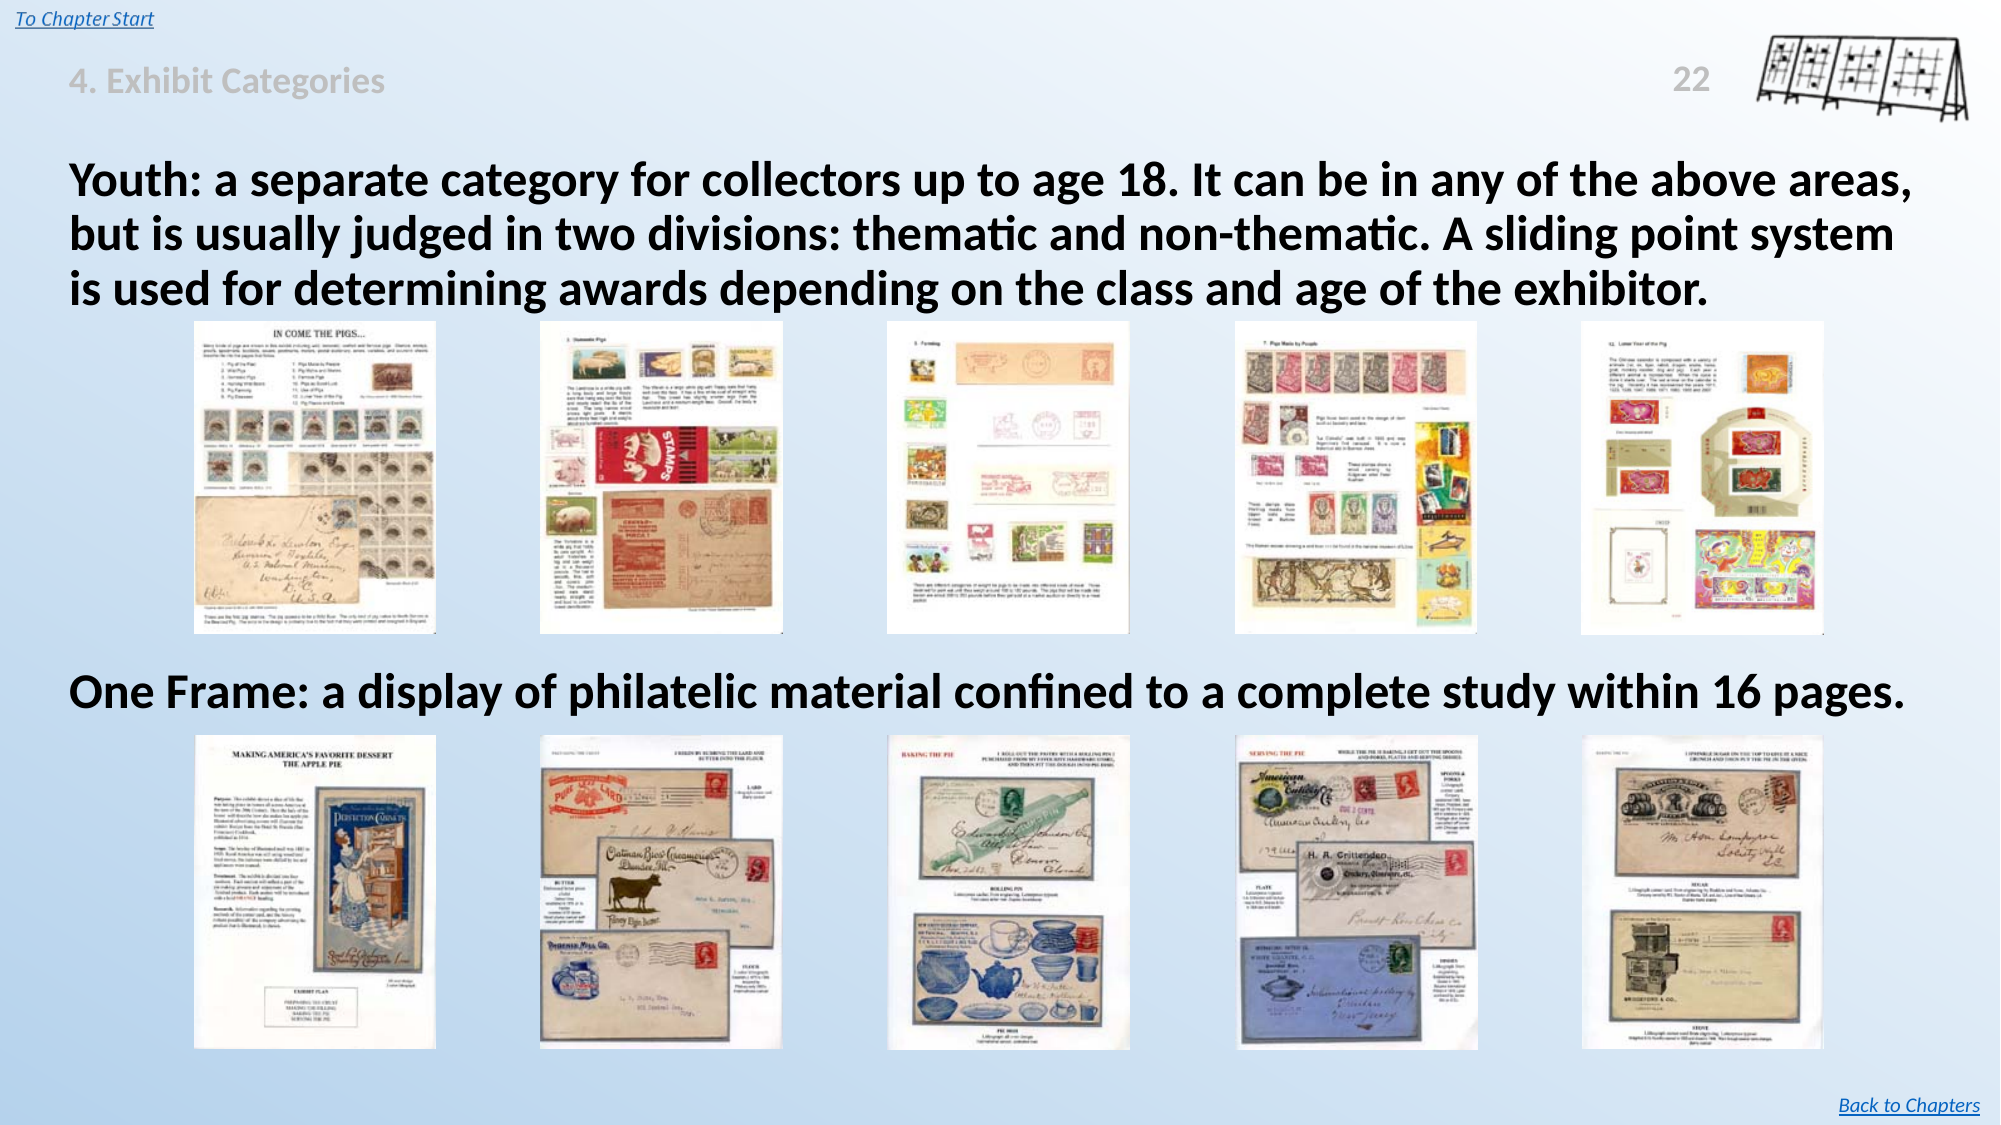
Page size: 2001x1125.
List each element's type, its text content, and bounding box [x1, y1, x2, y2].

subtitle Youth: a separate category for collectors up to age 18. It can be in any of the above areas, but is usually judged in two divisions: thematic and non-thematic. A sliding point system is used for determining awards depending on the class and age of the exhibitor. One Frame: a display of philatelic material confined to a complete study within 16 pages. [54, 146, 1949, 1072]
picture [540, 735, 783, 1049]
picture [887, 321, 1130, 634]
text_box 4. Exhibit Categories [54, 48, 880, 109]
text_box 22 [904, 46, 1726, 106]
picture [1235, 321, 1477, 634]
picture [540, 321, 783, 634]
picture [194, 735, 436, 1049]
text_box Back to Chapters [1823, 1084, 2000, 1125]
picture [1751, 30, 1977, 128]
picture [0, 0, 196, 45]
picture [1582, 735, 1824, 1049]
picture [1234, 735, 1478, 1050]
picture [887, 735, 1130, 1050]
picture [1581, 321, 1824, 635]
picture [194, 321, 436, 634]
